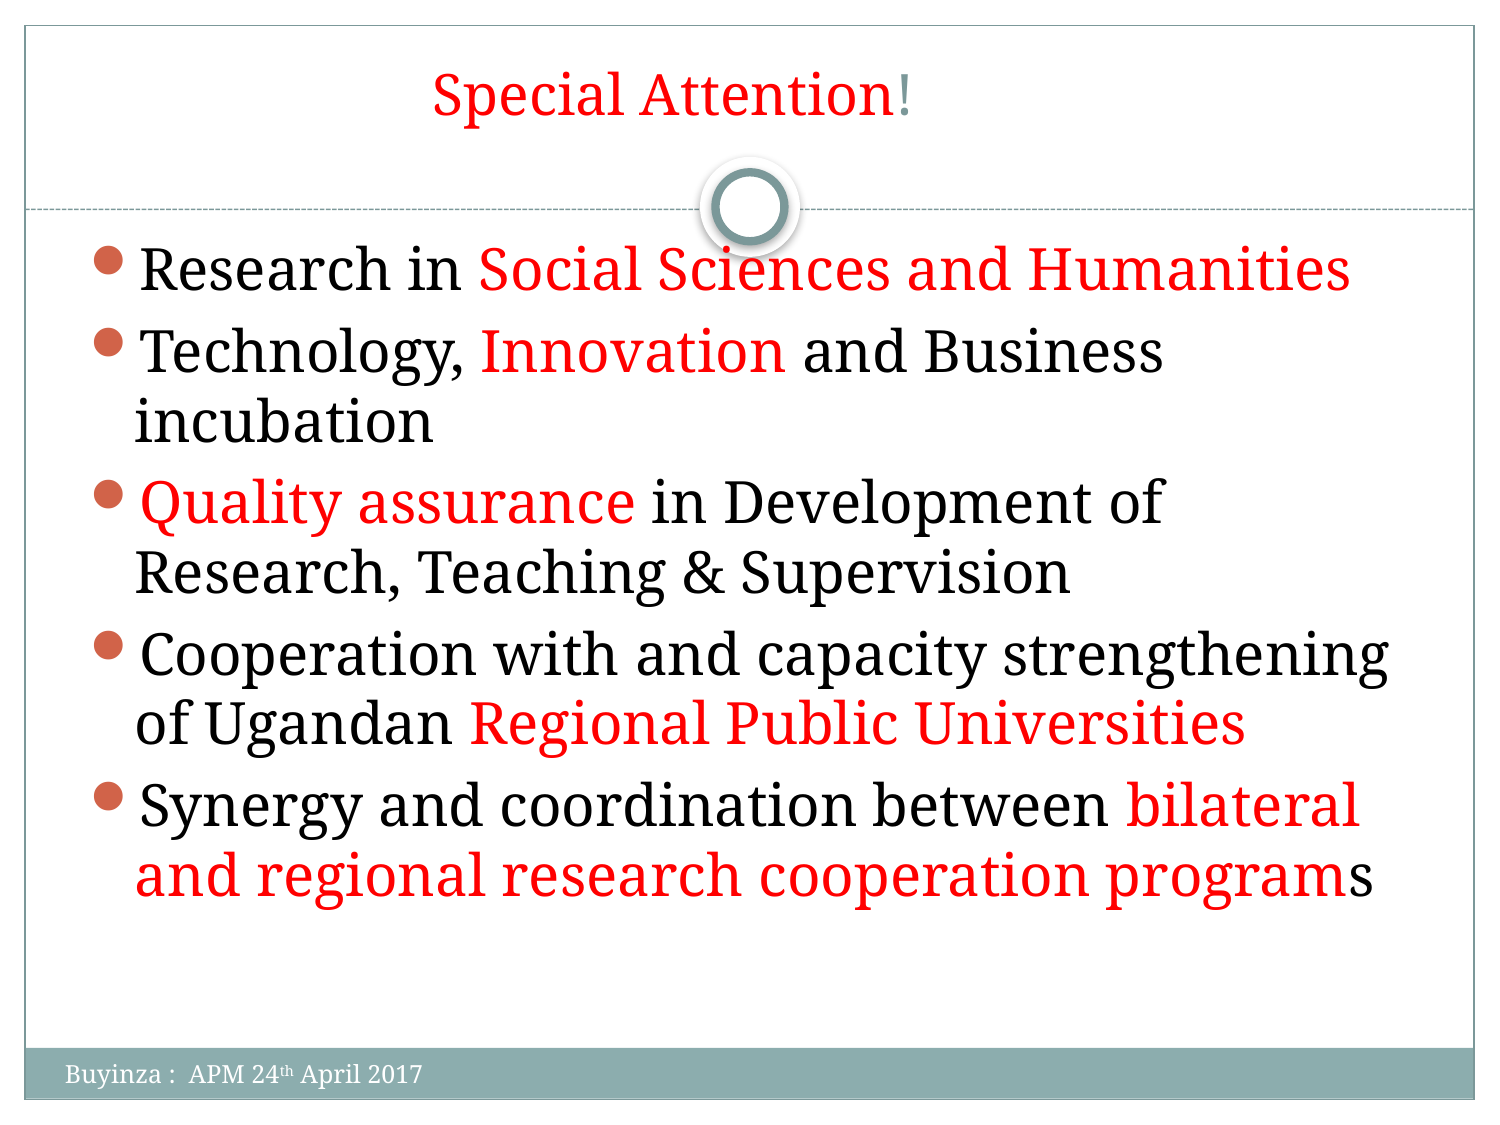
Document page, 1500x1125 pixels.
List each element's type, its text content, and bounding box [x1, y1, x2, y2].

list Research in Social Sciences and Humanities Technology, Innovation and Business incubation Quality assurance in Development of Research, Teaching & Supervision Cooperation with and capacity strengthening of Ugandan Regional Public Universities Synergy and coordination between bilateral and regional research cooperation programs [75, 224, 1438, 1059]
footer Buyinza : APM 24th April 2017 [50, 1051, 638, 1112]
title Special Attention! [87, 50, 1275, 203]
